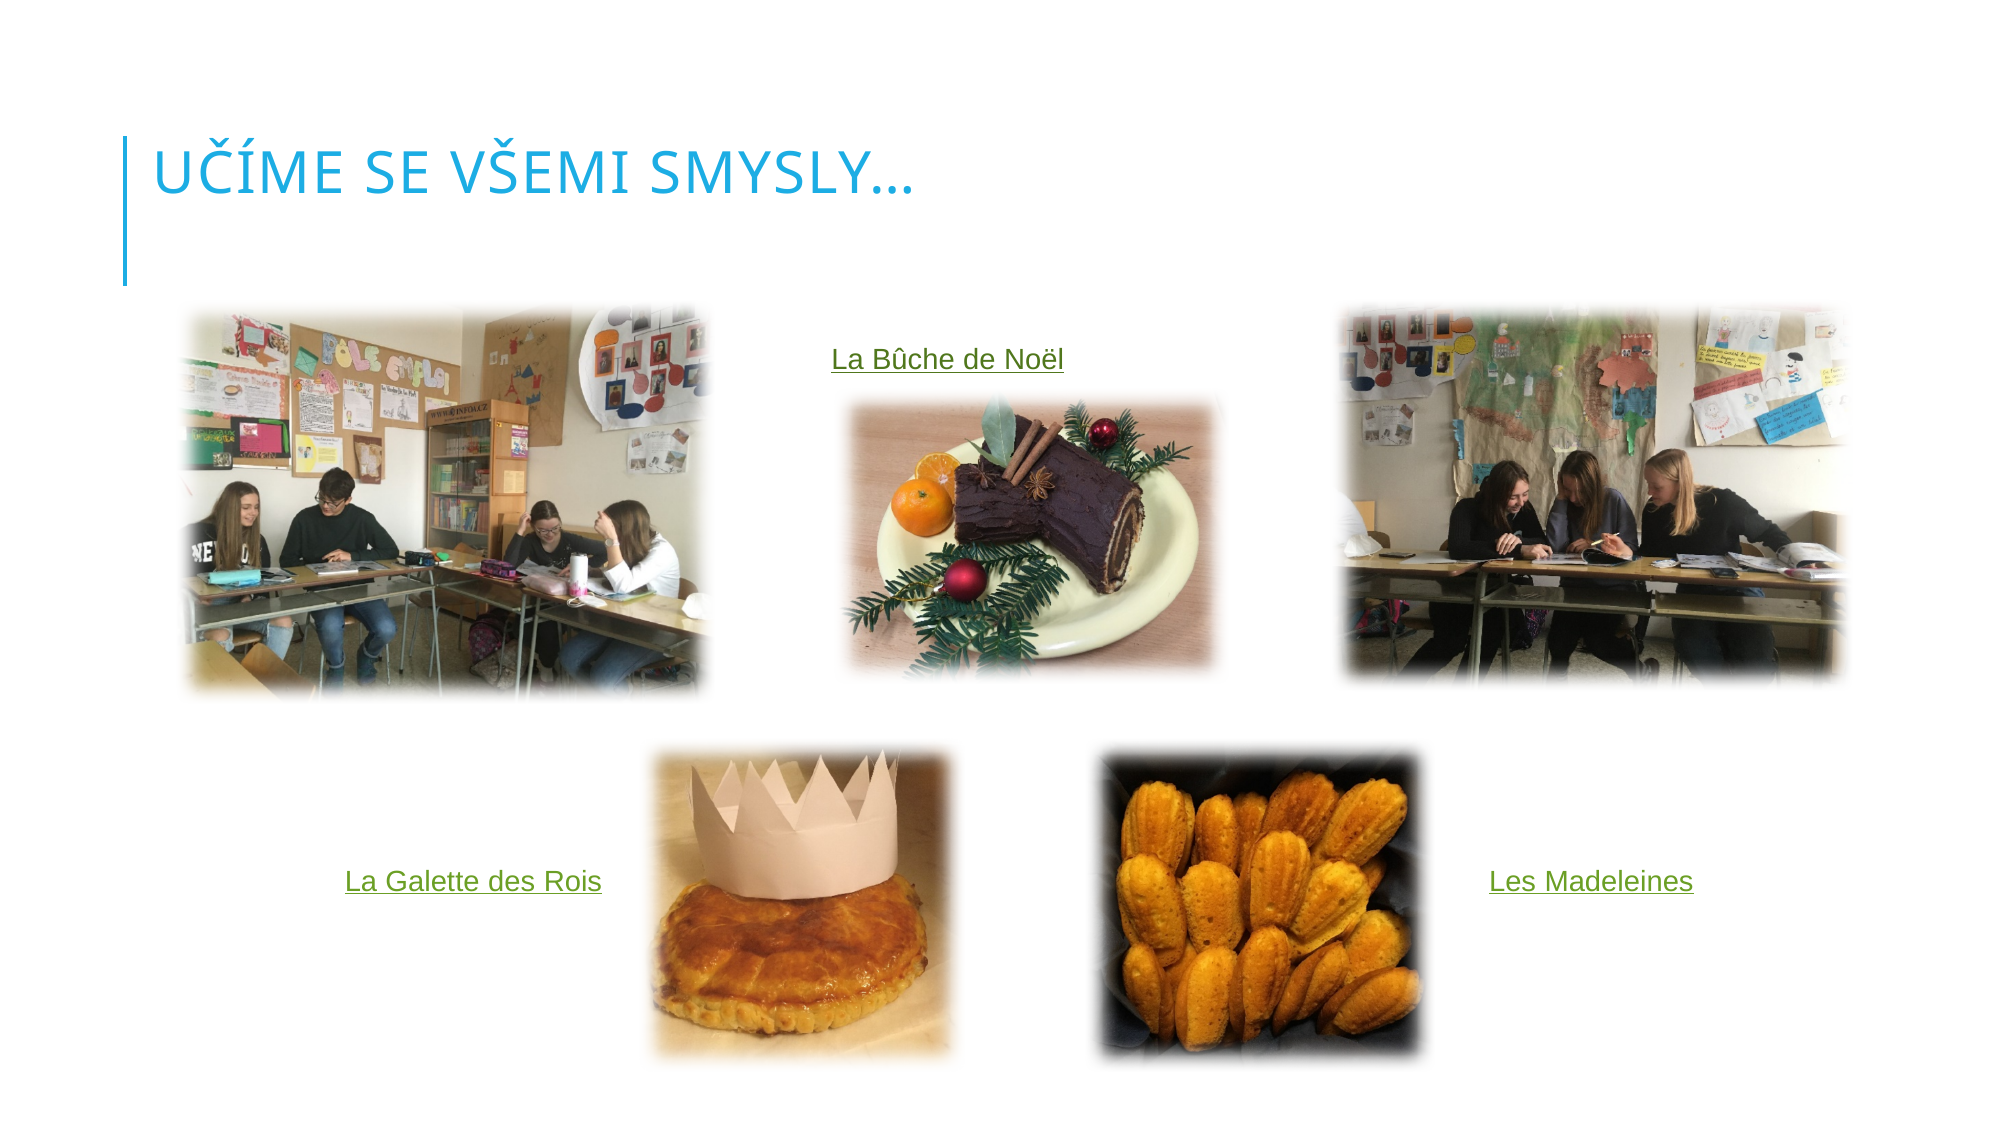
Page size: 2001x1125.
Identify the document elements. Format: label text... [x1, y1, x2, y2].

title UČÍME SE VŠEMI SMYSLY… [120, 53, 1716, 300]
picture [1084, 737, 1436, 1074]
text_box Les Madeleines [1474, 854, 1710, 905]
picture [637, 737, 966, 1074]
text_box La Galette des Rois [330, 854, 622, 905]
picture [1330, 299, 1854, 693]
text_box La Bûche de Noël [816, 333, 1117, 384]
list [174, 299, 716, 705]
picture [833, 387, 1230, 685]
